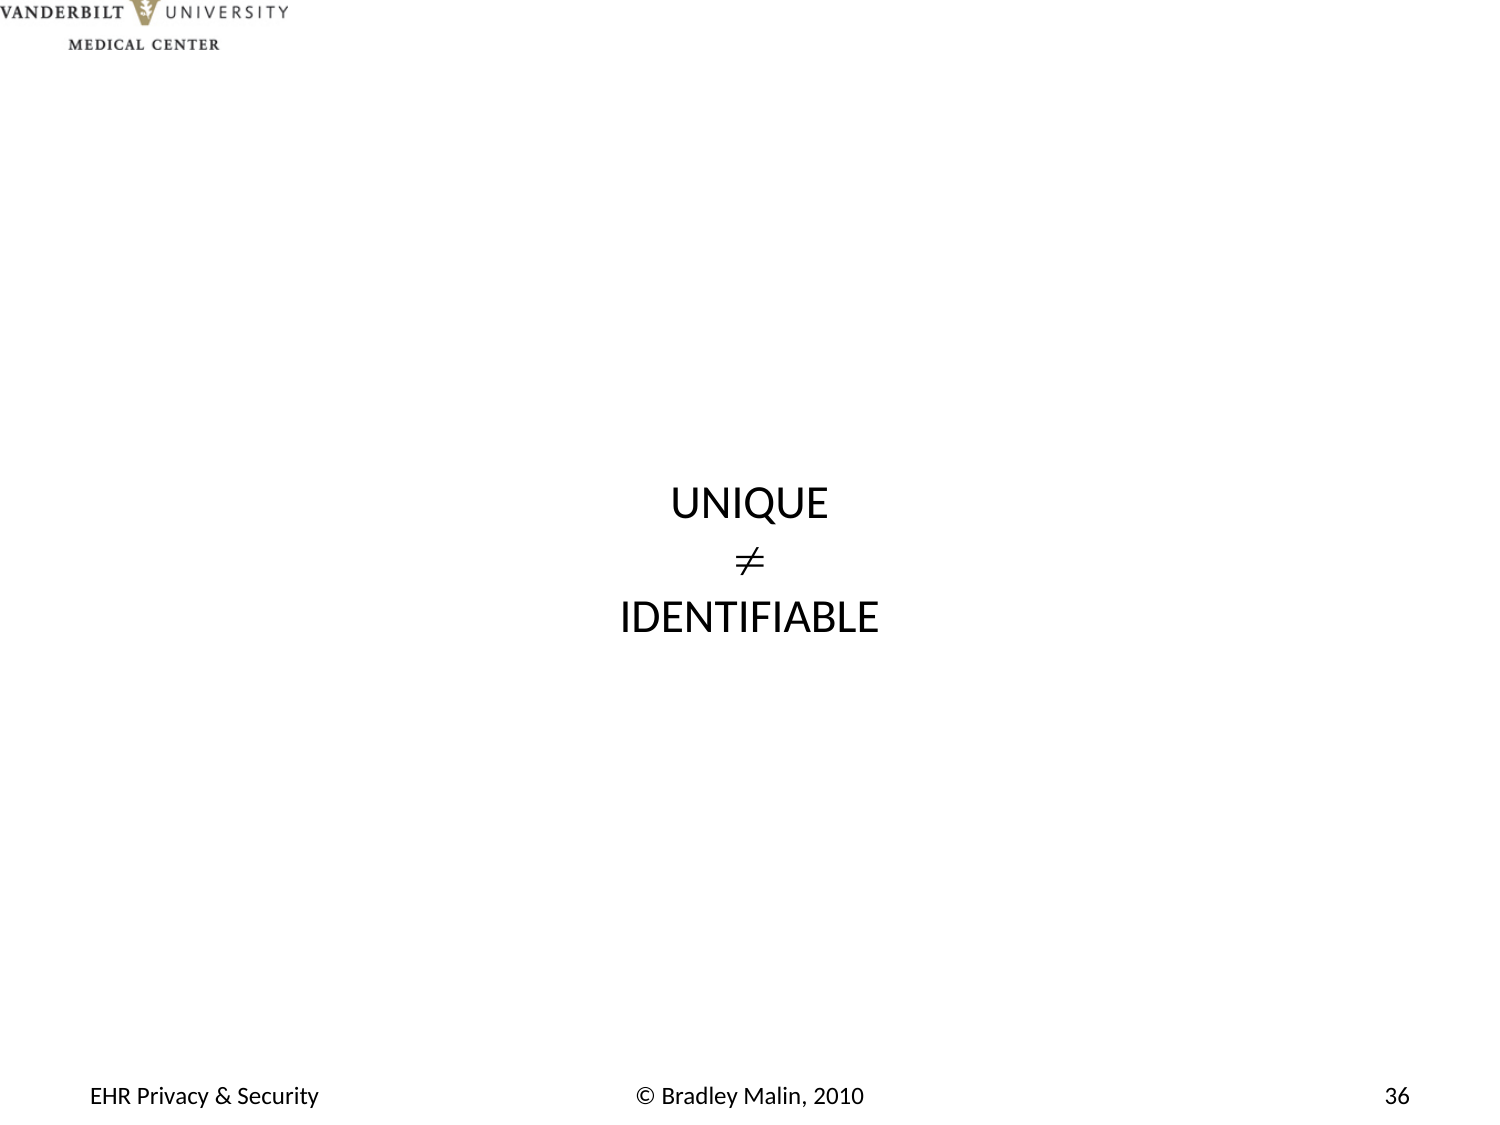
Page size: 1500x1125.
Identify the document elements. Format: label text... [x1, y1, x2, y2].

picture [0, 0, 288, 50]
slide_number 36 [1074, 1065, 1425, 1125]
title UNIQUE  IDENTIFIABLE [74, 462, 1426, 651]
footer © Bradley Malin, 2010 [512, 1065, 988, 1125]
slide_number EHR Privacy & Security [75, 1065, 425, 1125]
